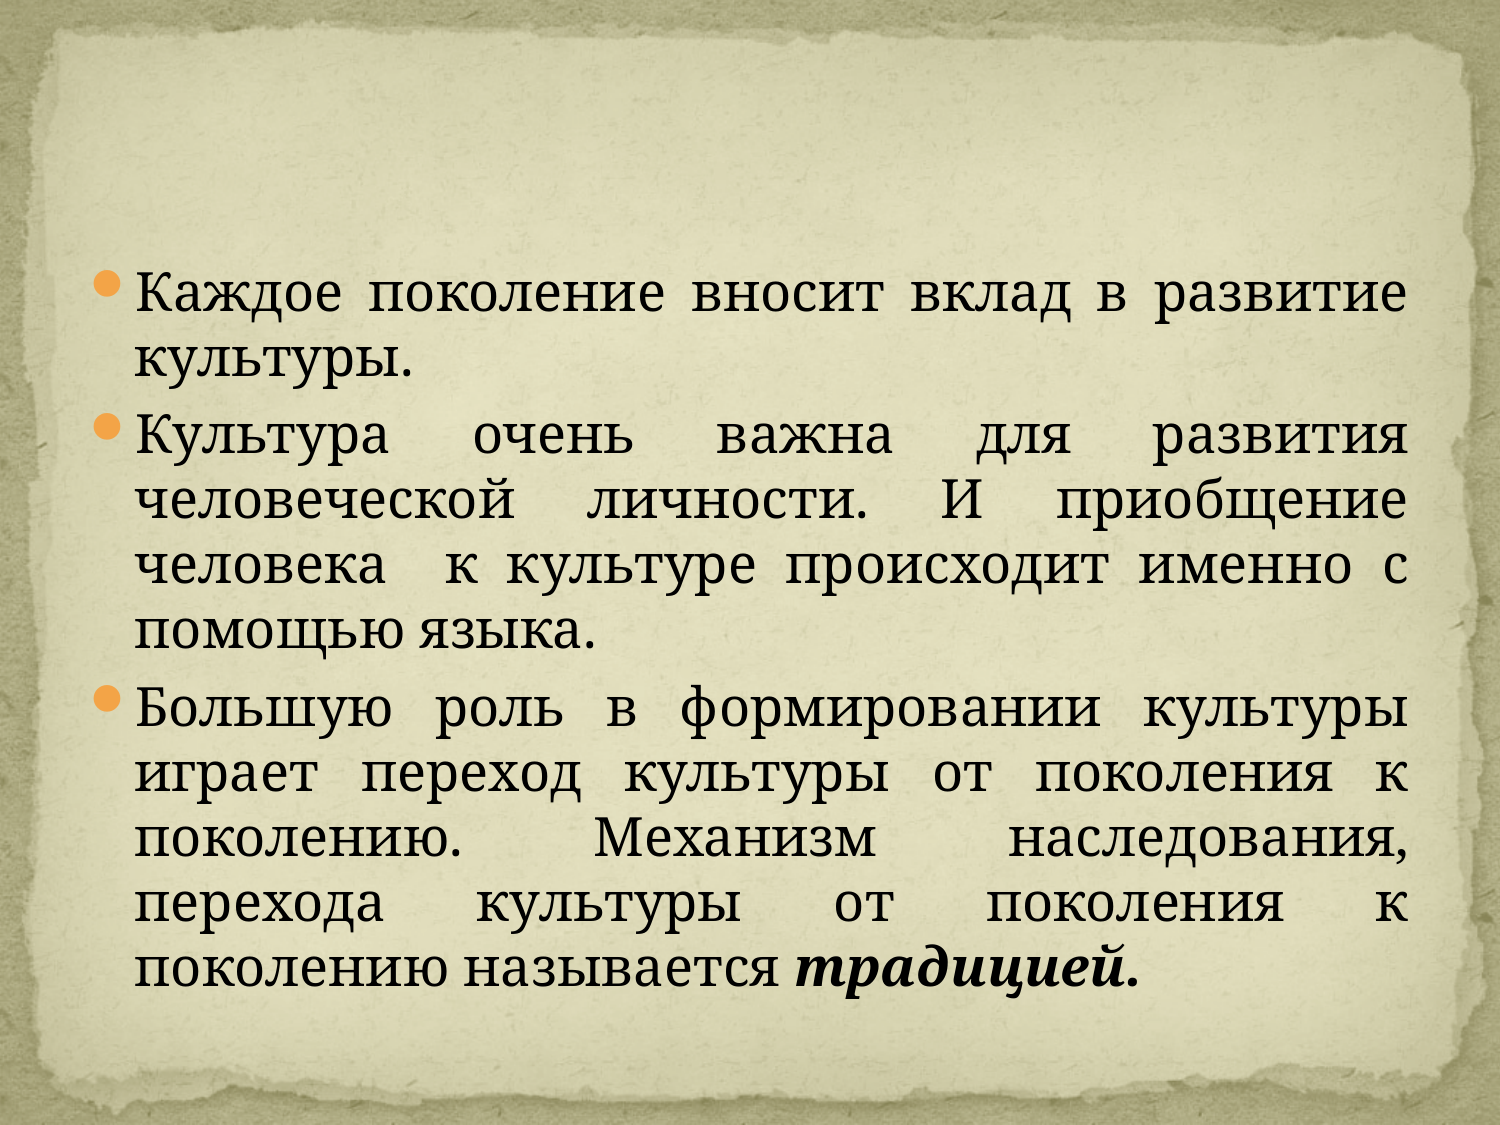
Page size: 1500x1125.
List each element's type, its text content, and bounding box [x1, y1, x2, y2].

list Каждое поколение вносит вклад в развитие культуры. Культура очень важна для развития человеческой личности. И приобщение человека к культуре происходит именно с помощью языка. Большую роль в формировании культуры играет переход культуры от поколения к поколению. Механизм наследования, перехода культуры от поколения к поколению называется традицией. [75, 249, 1425, 1000]
